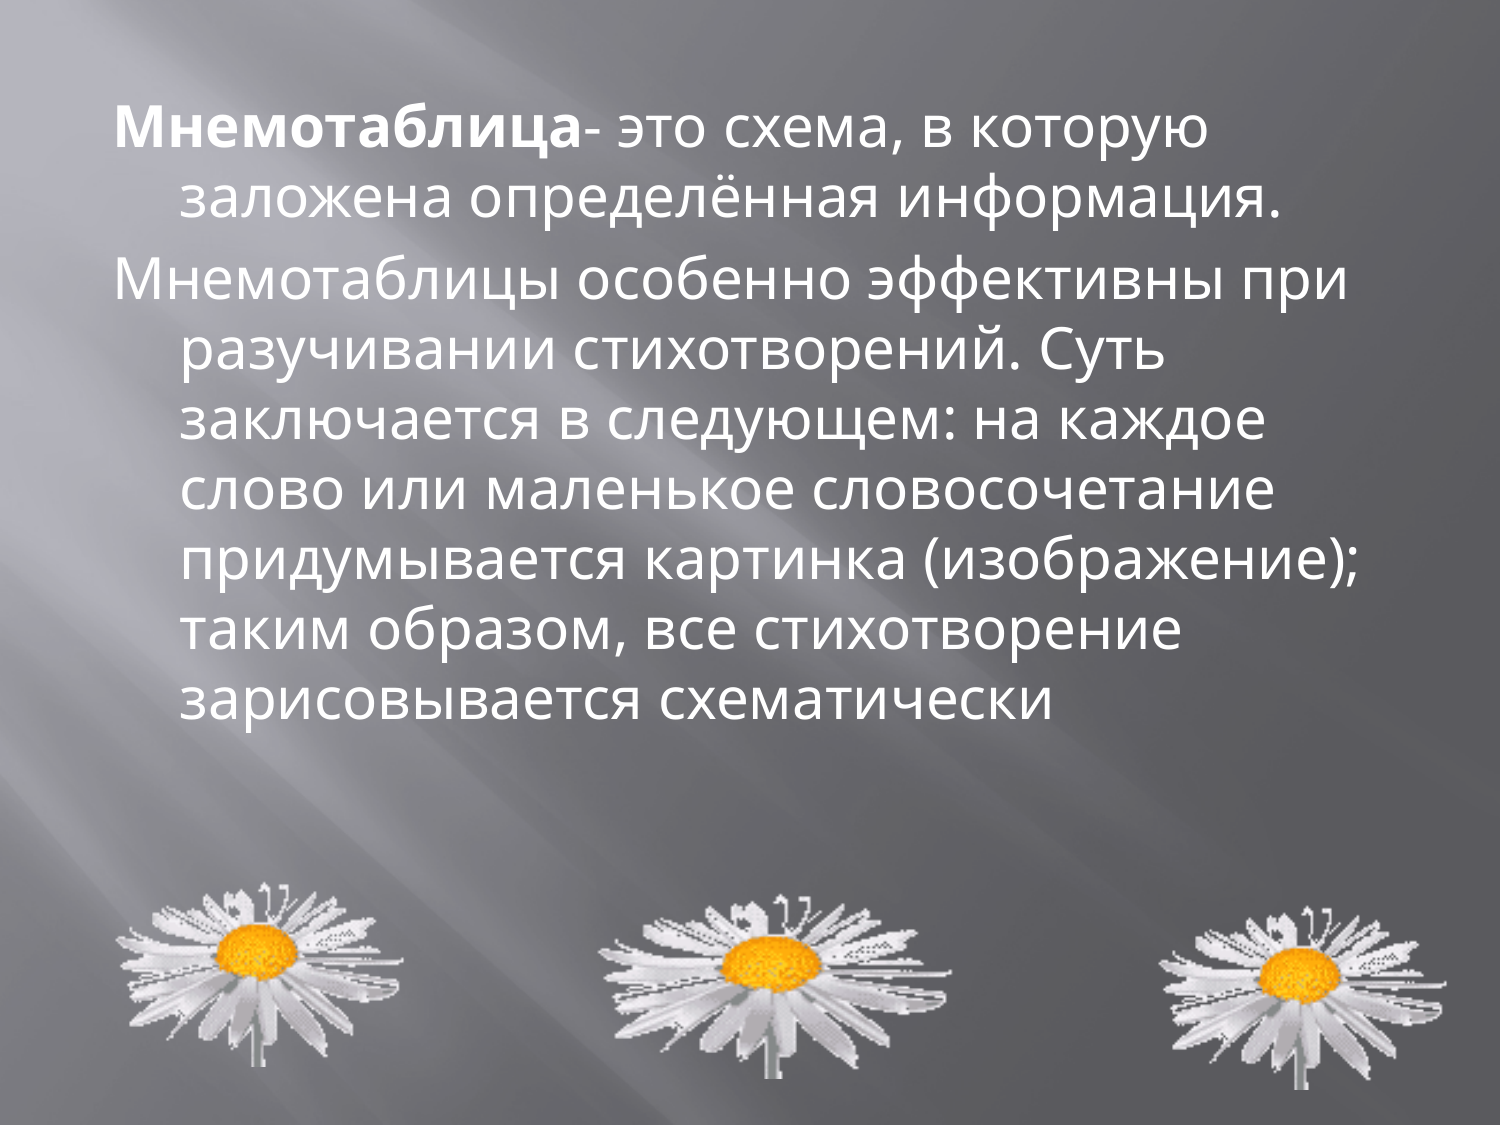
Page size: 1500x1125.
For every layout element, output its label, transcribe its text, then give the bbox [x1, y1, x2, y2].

picture [105, 831, 411, 1067]
picture [1148, 855, 1454, 1091]
list Мнемотаблица- это схема, в которую заложена определённая информация. Мнемотаблицы особенно эффективны при разучивании стихотворений. Суть заключается в следующем: на каждое слово или маленькое словосочетание придумывается картинка (изображение); таким образом, все стихотворение зарисовывается схематически [75, 82, 1425, 1035]
picture [585, 843, 962, 1079]
